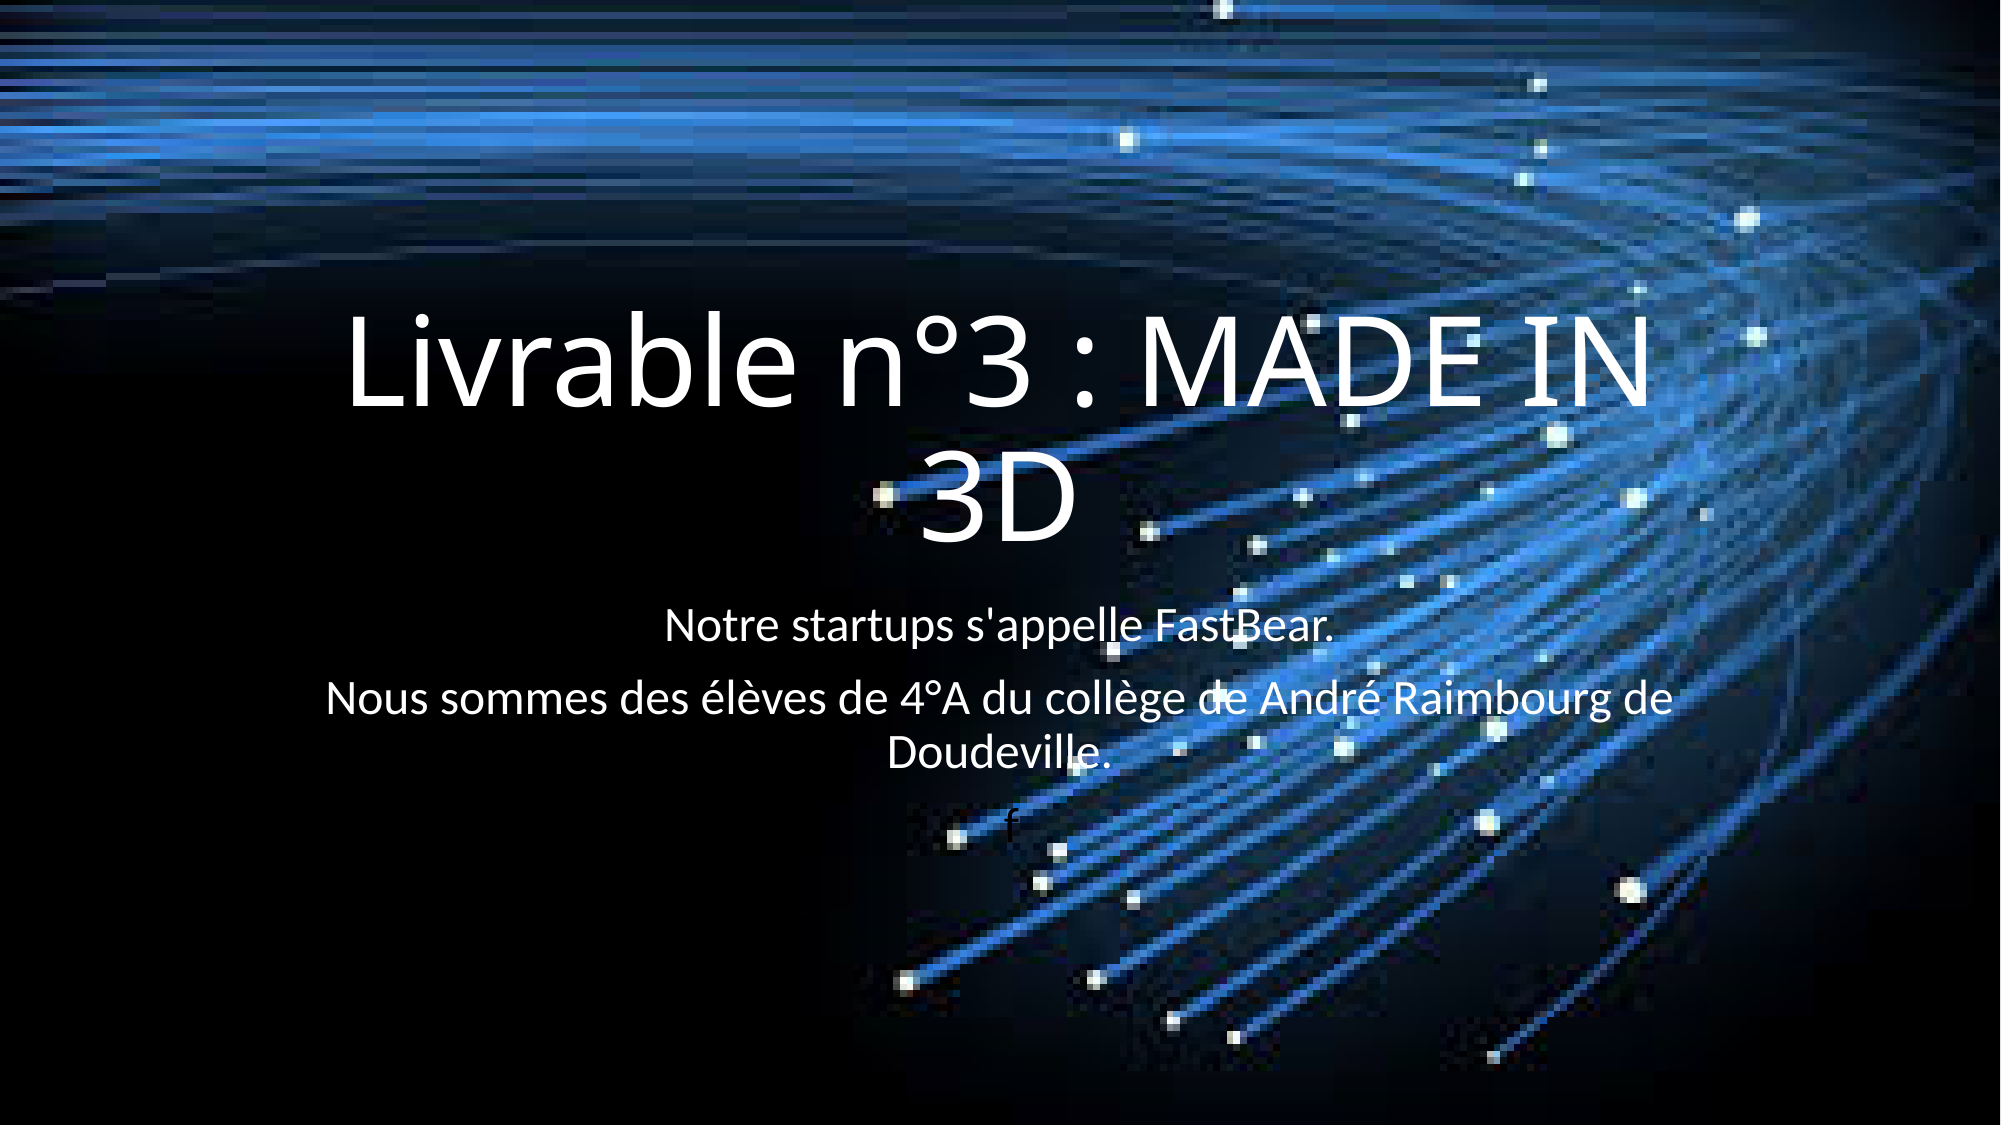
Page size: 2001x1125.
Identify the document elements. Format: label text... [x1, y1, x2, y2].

subtitle Notre startups s'appelle FastBear. Nous sommes des élèves de 4°A du collège de André Raimbourg de Doudeville. f [249, 590, 1750, 863]
title Livrable n°3 : MADE IN 3D [249, 184, 1750, 576]
picture [0, 0, 2001, 1125]
